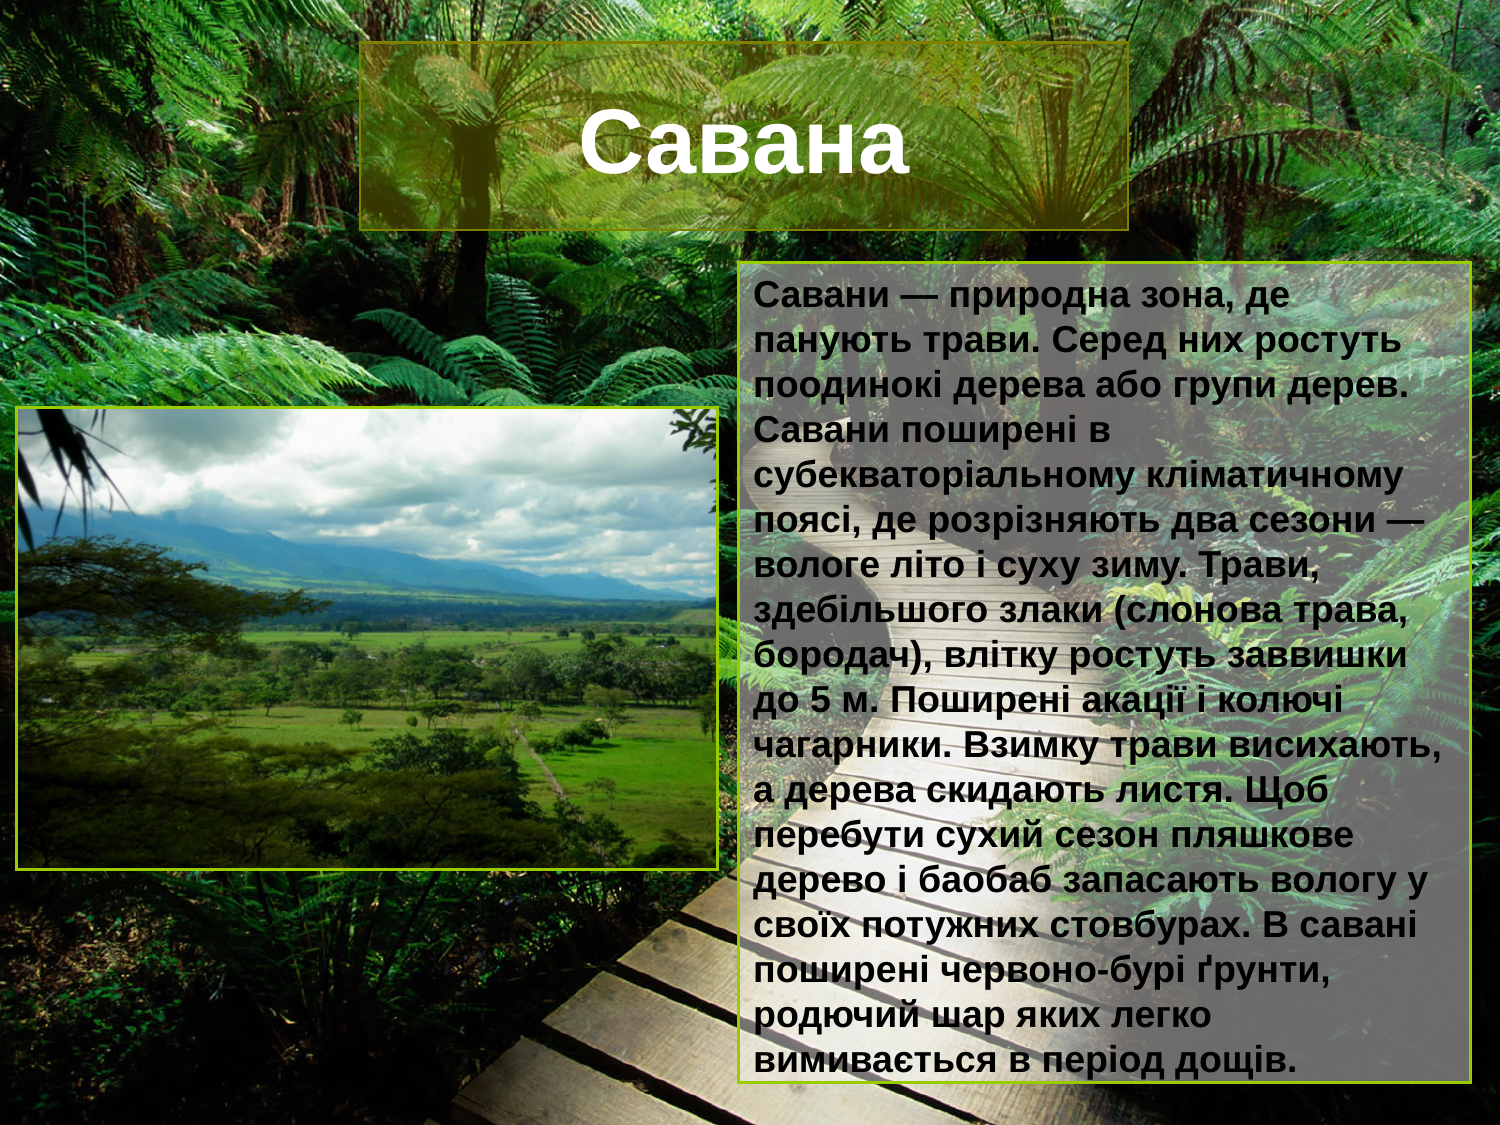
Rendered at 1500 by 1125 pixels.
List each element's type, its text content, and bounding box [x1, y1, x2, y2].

list Савани — природна зона, де панують трави. Серед них ростуть поодинокі дерева або групи дерев. Савани поширені в субекваторіальному кліматичному поясі, де розрізняють два сезони — вологе літо і суху зиму. Трави, здебільшого злаки (слонова трава, бородач), влітку ростуть заввишки до 5 м. Поширені акації і колючі чагарники. Взимку трави висихають, а дерева скидають листя. Щоб перебути сухий сезон пляшкове дерево і баобаб запасають вологу у своїх потужних стовбурах. В савані поширені червоно-бурі ґрунти, родючий шар яких легко вимивається в період дощів. [737, 261, 1472, 1084]
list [17, 408, 717, 868]
title Савана [359, 41, 1129, 231]
picture [0, 0, 1500, 1125]
